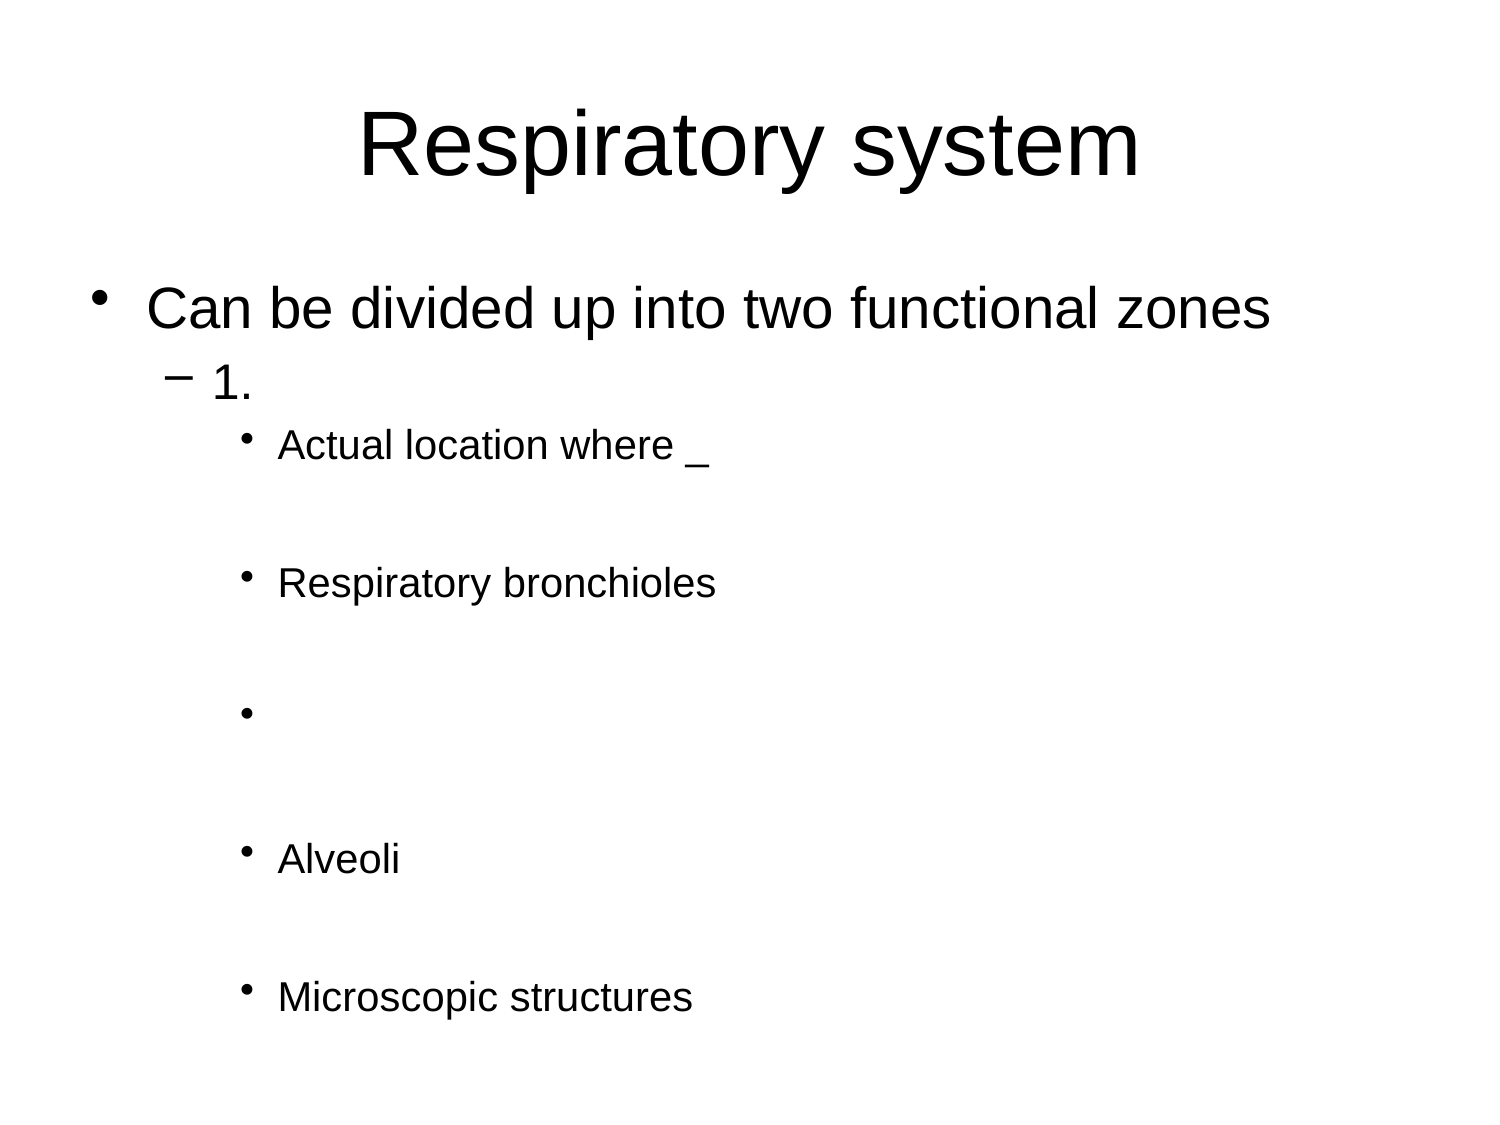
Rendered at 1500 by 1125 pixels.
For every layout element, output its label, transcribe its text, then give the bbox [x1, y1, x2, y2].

list Can be divided up into two functional zones 1. Actual location where _ Respiratory bronchioles Alveoli Microscopic structures [74, 262, 1426, 1076]
title Respiratory system [74, 44, 1426, 233]
